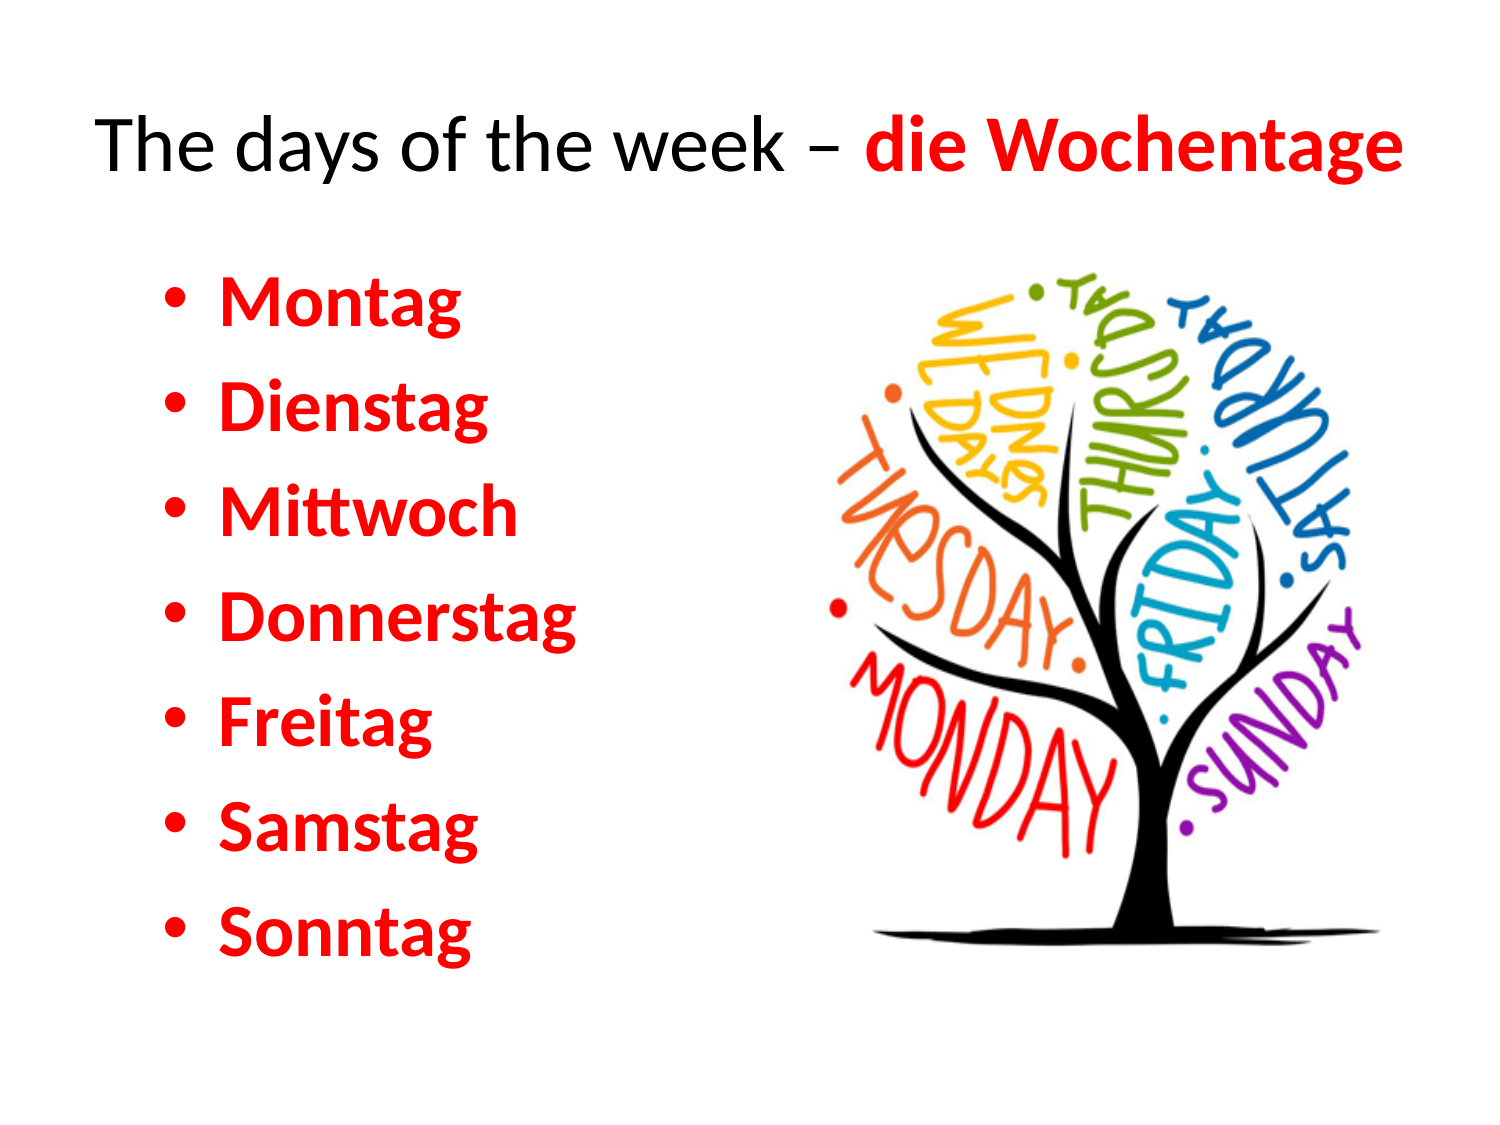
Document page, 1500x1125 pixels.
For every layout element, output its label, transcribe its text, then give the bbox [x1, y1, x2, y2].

title The days of the week – die Wochentage [0, 45, 1500, 233]
picture [796, 243, 1423, 977]
list Montag Dienstag Mittwoch Donnerstag Freitag Samstag Sonntag [147, 243, 811, 986]
